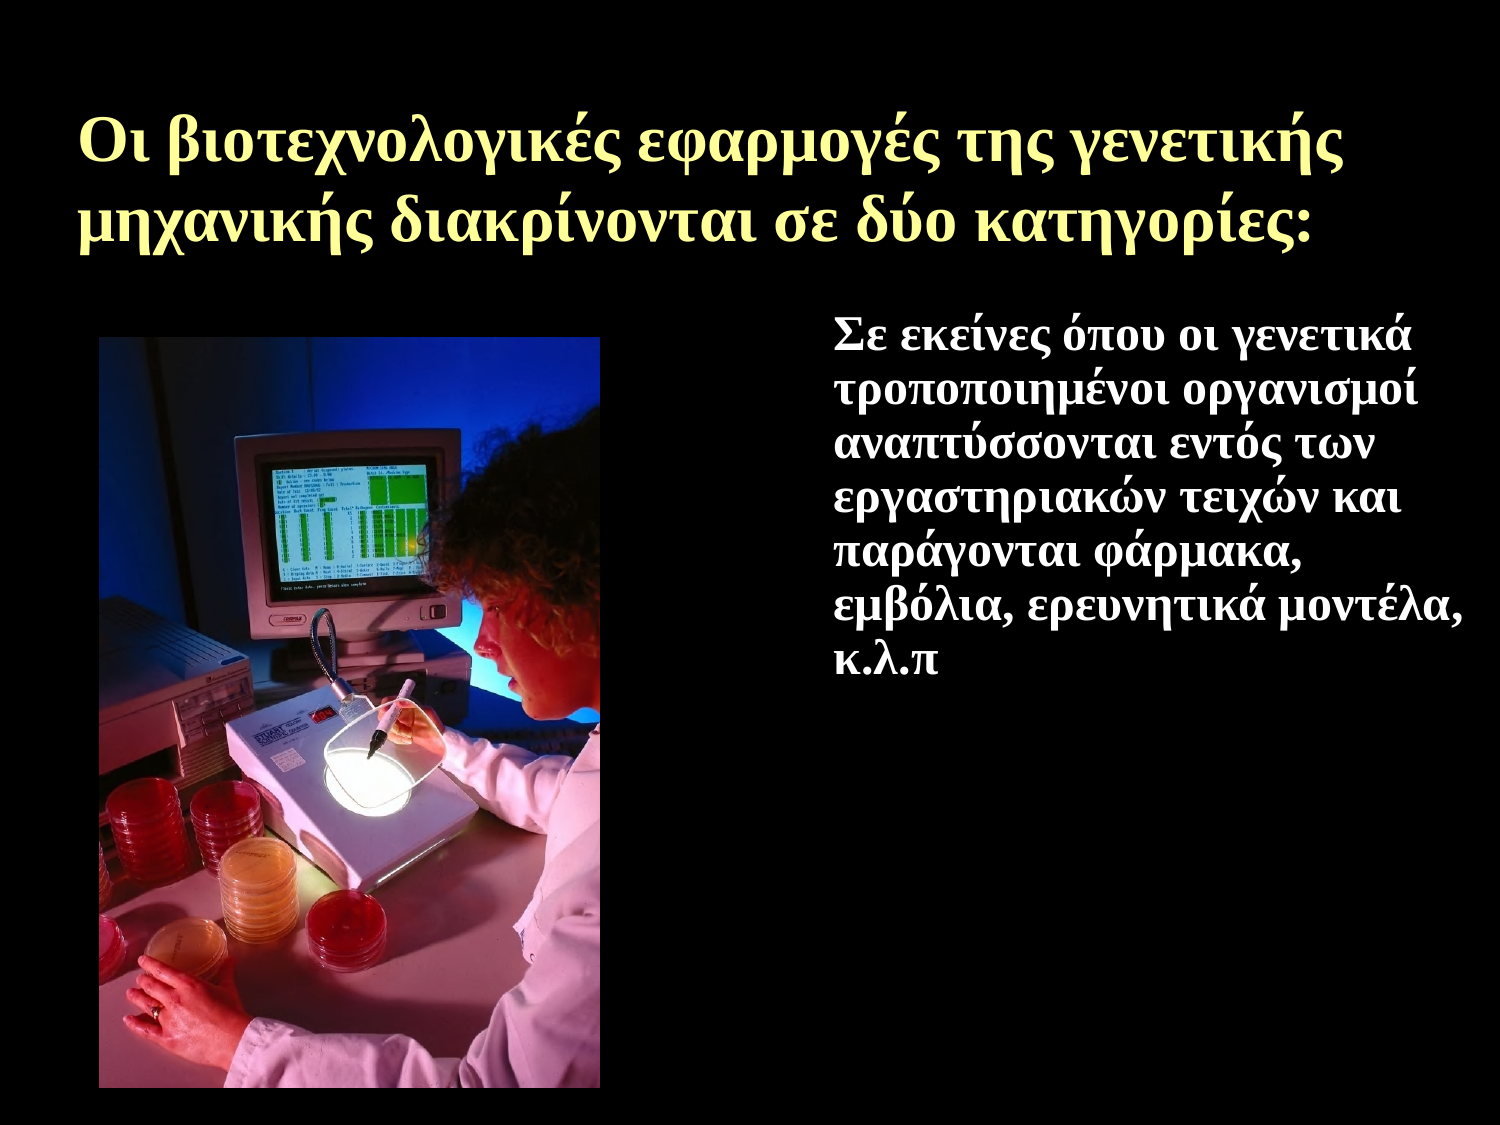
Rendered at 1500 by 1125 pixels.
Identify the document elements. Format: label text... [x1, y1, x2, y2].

title Οι βιοτεχνολογικές εφαρμογές της γενετικής μηχανικής διακρίνονται σε δύο κατηγορίες: [62, 87, 1413, 275]
list Σε εκείνες όπου οι γενετικά τροποποιημένοι οργανισμοί αναπτύσσονται εντός των εργαστηριακών τειχών και παράγονται φάρμακα, εμβόλια, ερευνητικά μοντέλα, κ.λ.π [762, 299, 1500, 675]
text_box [99, 337, 600, 1088]
